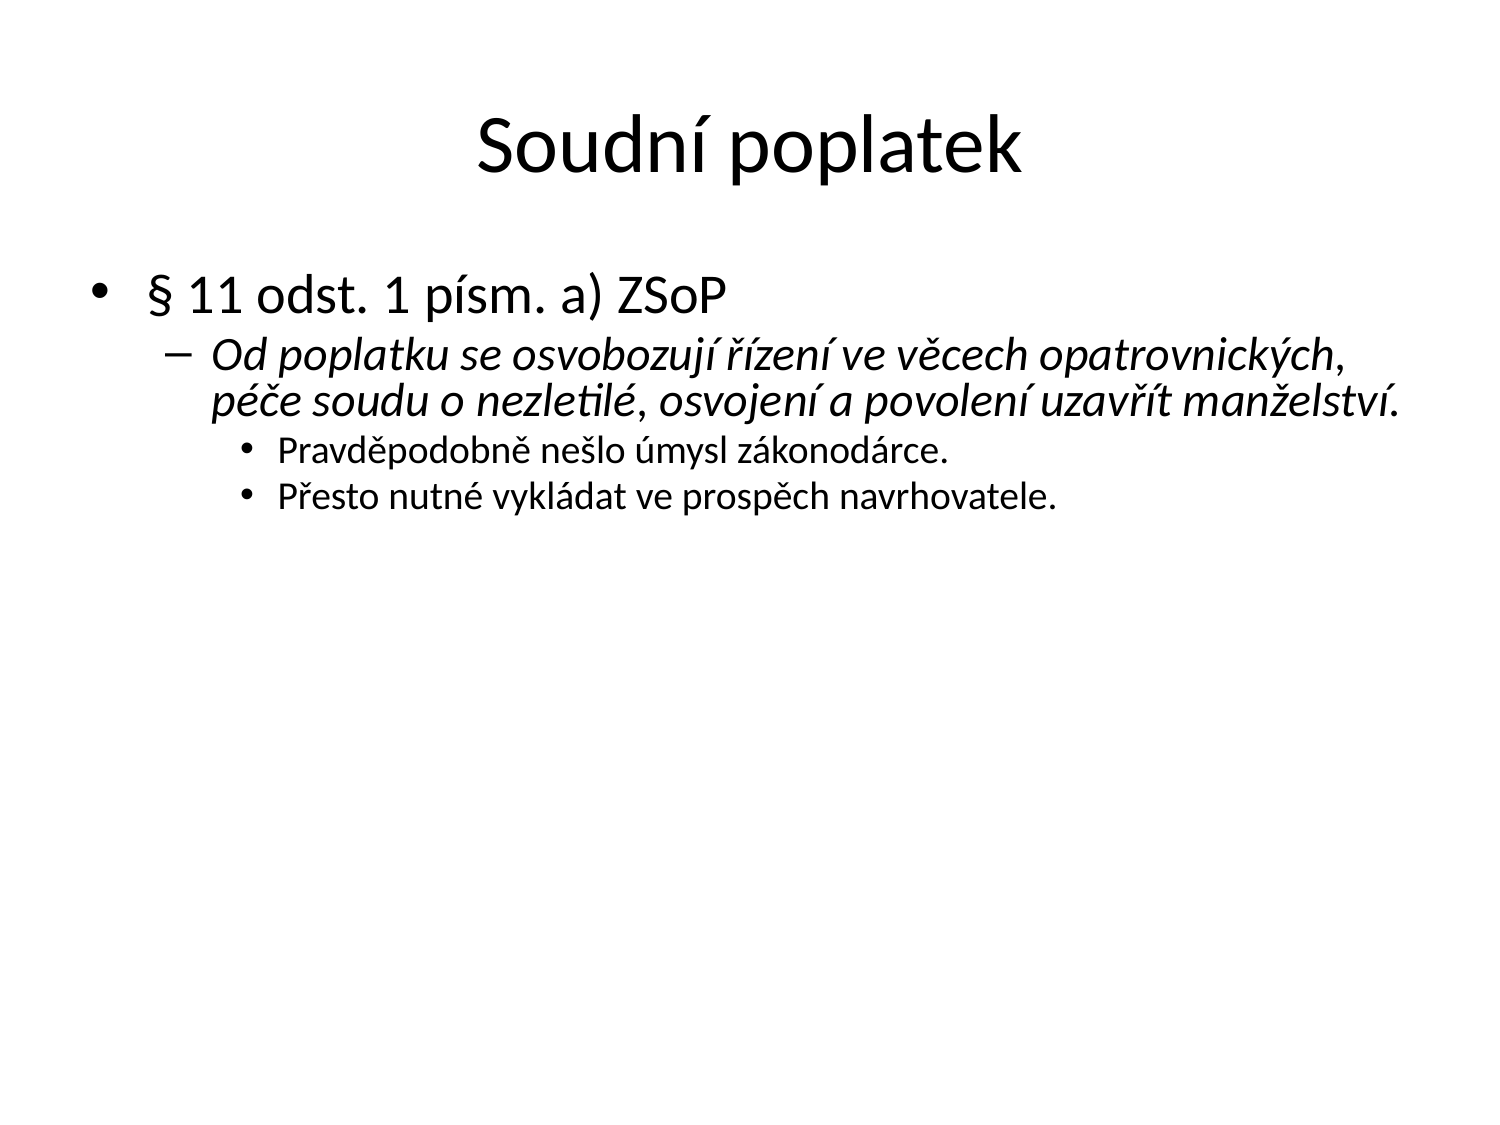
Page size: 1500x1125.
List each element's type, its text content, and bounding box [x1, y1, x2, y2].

list § 11 odst. 1 písm. a) ZSoP Od poplatku se osvobozují řízení ve věcech opatrovnických, péče soudu o nezletilé, osvojení a povolení uzavřít manželství. Pravděpodobně nešlo úmysl zákonodárce. Přesto nutné vykládat ve prospěch navrhovatele. [75, 262, 1425, 1005]
title Soudní poplatek [75, 45, 1425, 233]
